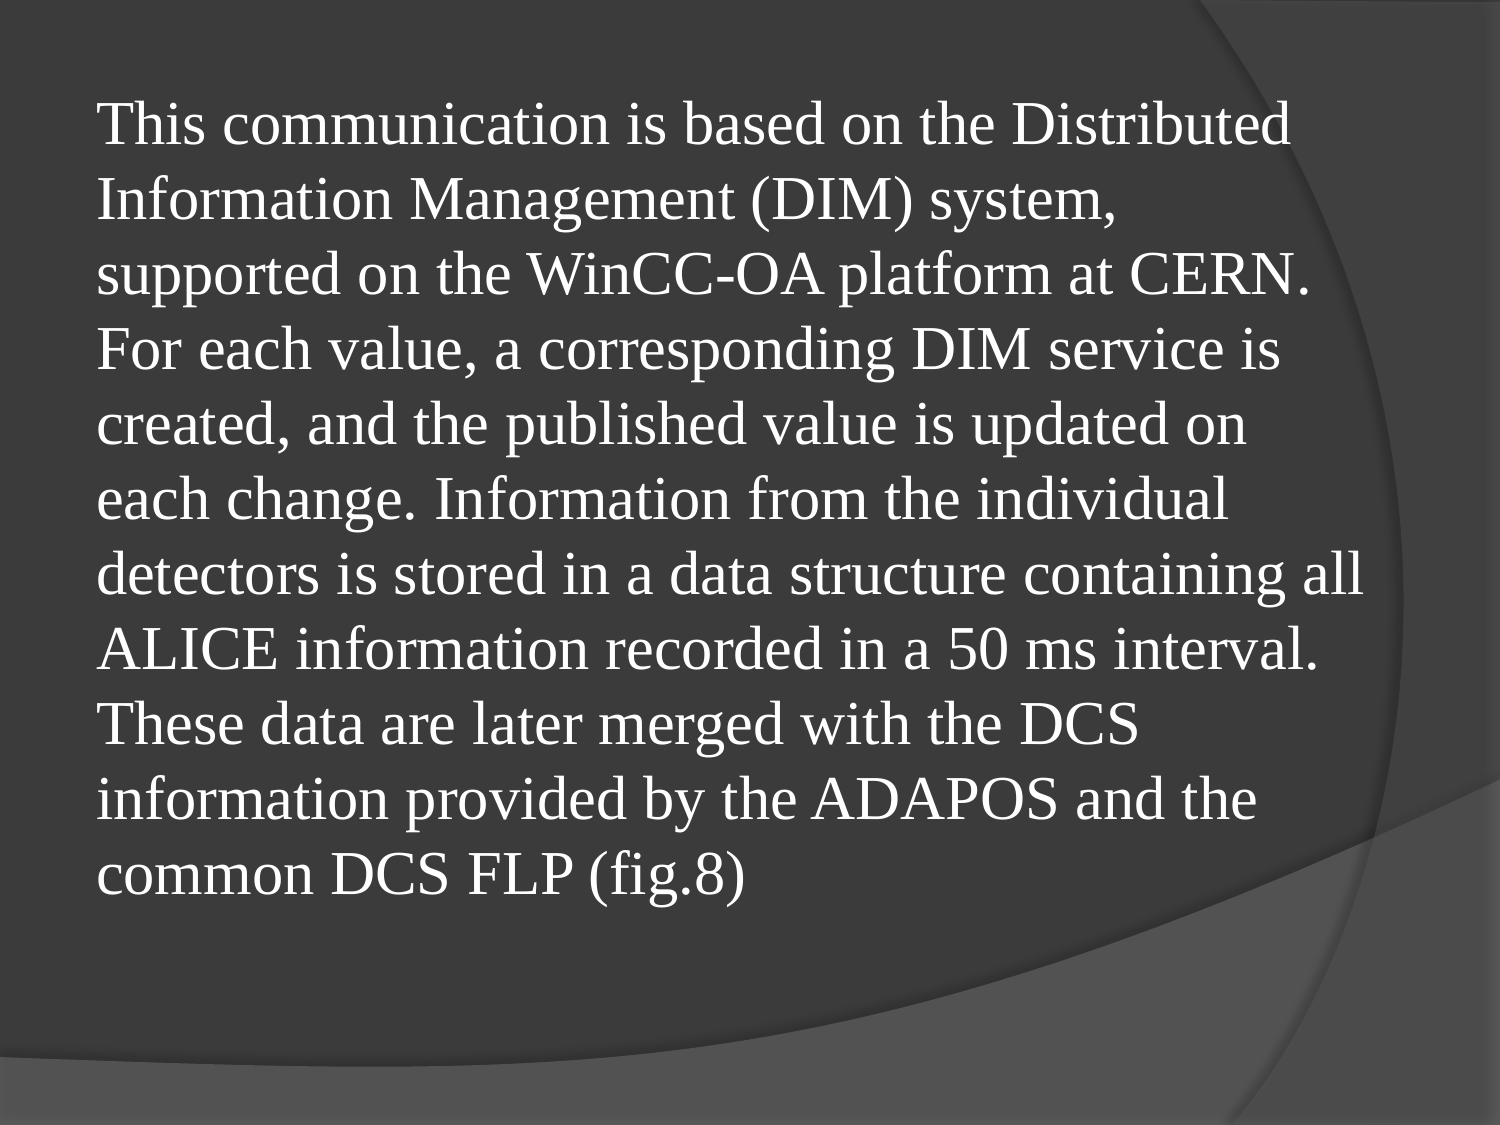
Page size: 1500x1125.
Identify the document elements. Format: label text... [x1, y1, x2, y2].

list This communication is based on the Distributed Information Management (DIM) system, supported on the WinCC-OA platform at CERN. For each value, a corresponding DIM service is created, and the published value is updated on each change. Information from the individual detectors is stored in a data structure containing all ALICE information recorded in a 50 ms interval. These data are later merged with the DCS information provided by the ADAPOS and the common DCS FLP (fig.8) [75, 75, 1388, 1005]
